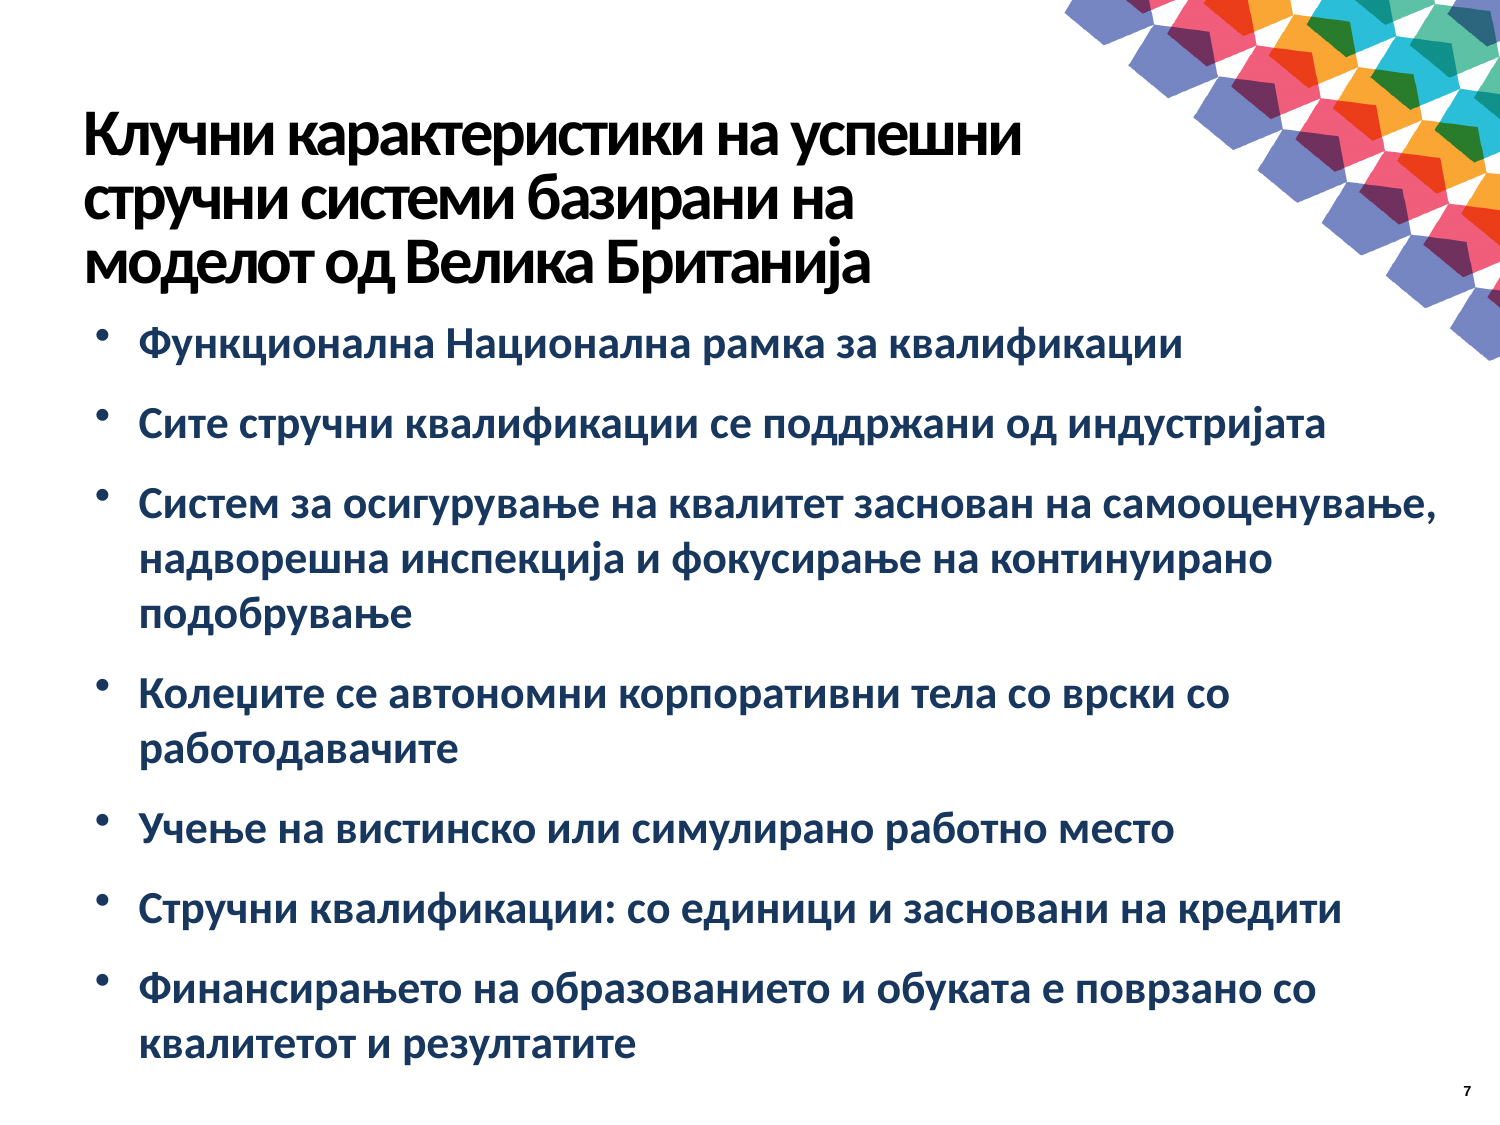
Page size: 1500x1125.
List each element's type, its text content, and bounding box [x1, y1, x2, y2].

picture [1064, 0, 1500, 361]
text_box Функционална Национална рамка за квалификации Сите стручни квалификации се поддржани од индустријата Систем за осигурување на квалитет заснован на самооценување, надворешна инспекција и фокусирање на континуирано подобрување Колеџите се автономни корпоративни тела со врски со работодавачите Учење на вистинско или симулирано работно место Стручни квалификации: со единици и засновани на кредити Финансирањето на образованието и обуката е поврзано со квалитетот и резултатите [94, 313, 1445, 1059]
text_box Клучни карактеристики на успешни стручни системи базирани на моделот од Велика Британија [83, 103, 1088, 241]
